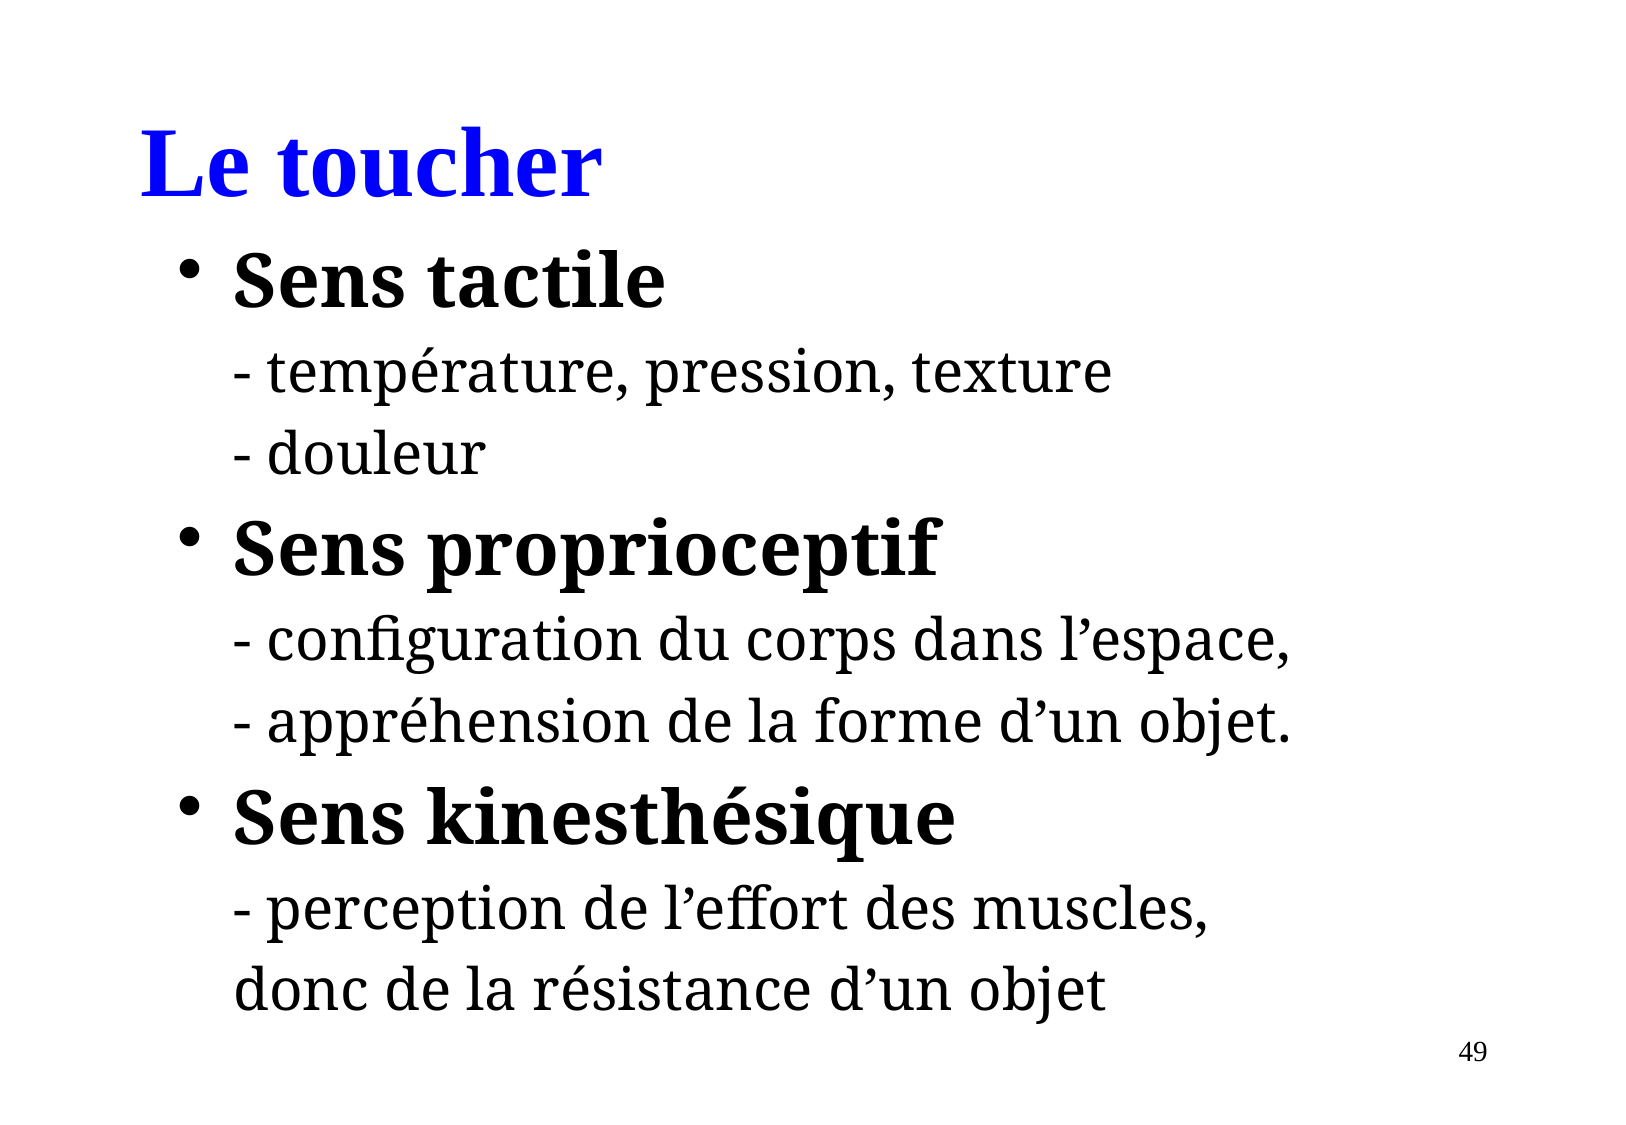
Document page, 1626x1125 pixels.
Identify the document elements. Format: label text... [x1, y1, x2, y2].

title Le toucher [125, 62, 1507, 250]
list Sens tactile - température, pression, texture - douleur Sens proprioceptif - configuration du corps dans l’espace, - appréhension de la forme d’un objet. Sens kinesthésique - perception de l’effort des muscles, donc de la résistance d’un objet [162, 224, 1513, 1125]
